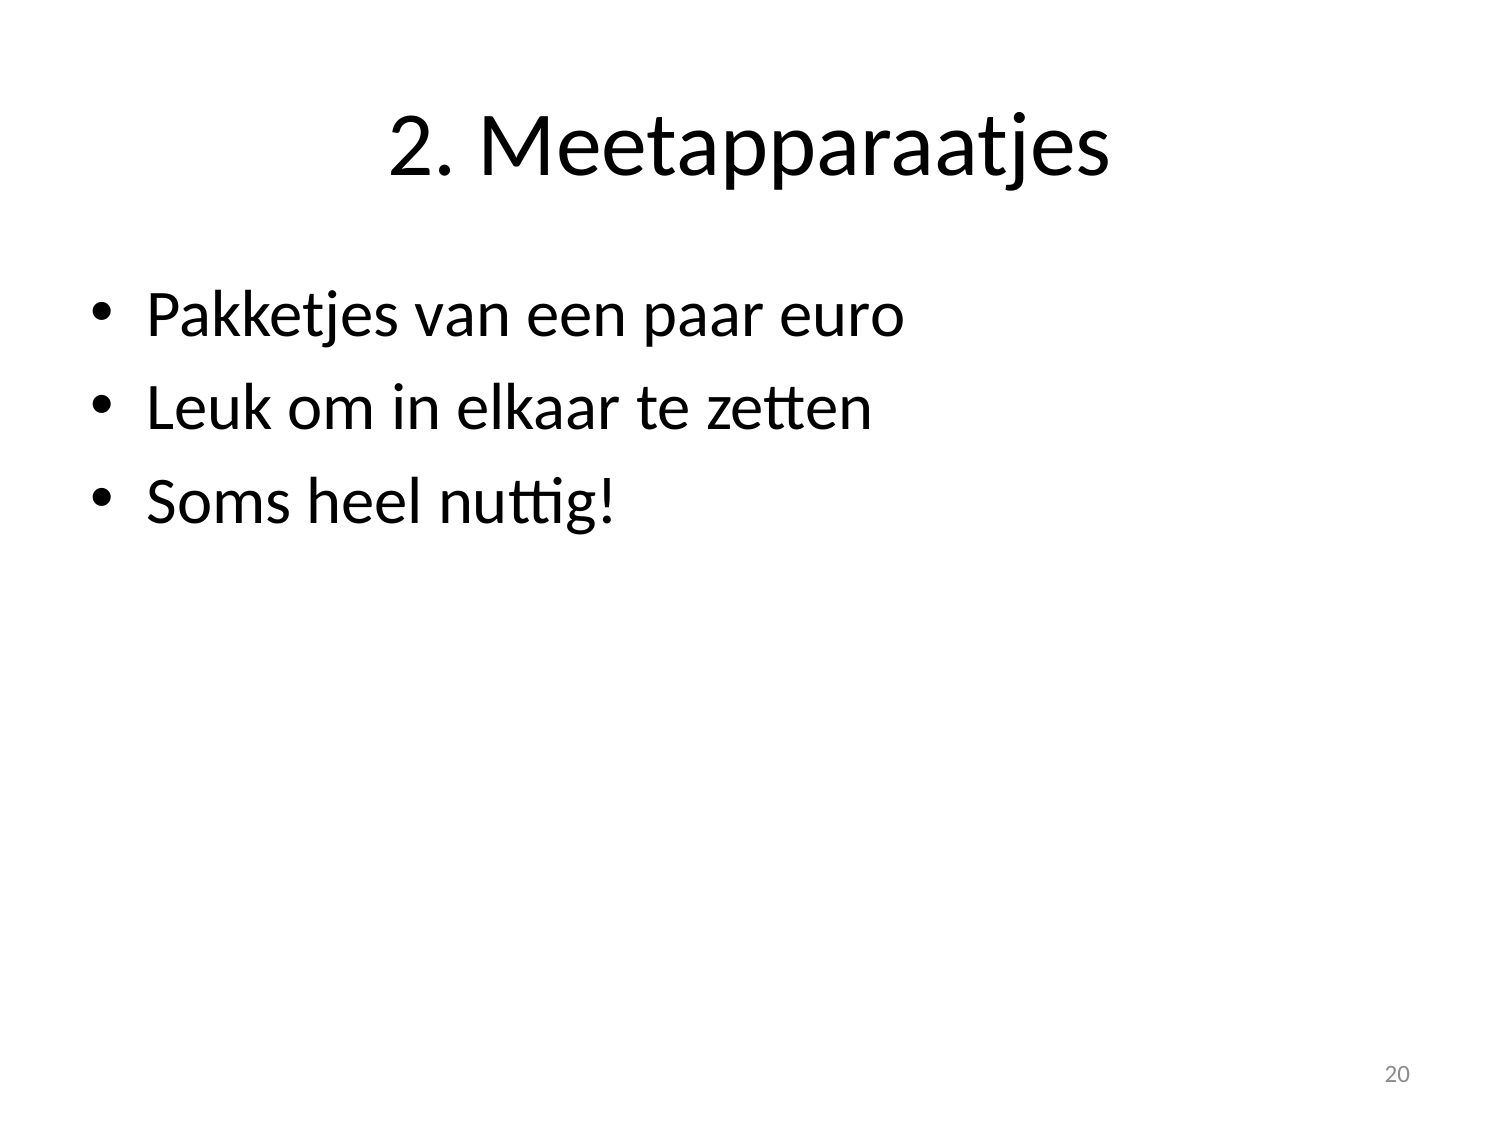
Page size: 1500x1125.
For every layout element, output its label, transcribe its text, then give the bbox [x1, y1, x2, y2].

list Pakketjes van een paar euro Leuk om in elkaar te zetten Soms heel nuttig! [75, 262, 1425, 1005]
title 2. Meetapparaatjes [75, 45, 1425, 233]
slide_number 20 [1074, 1042, 1425, 1103]
